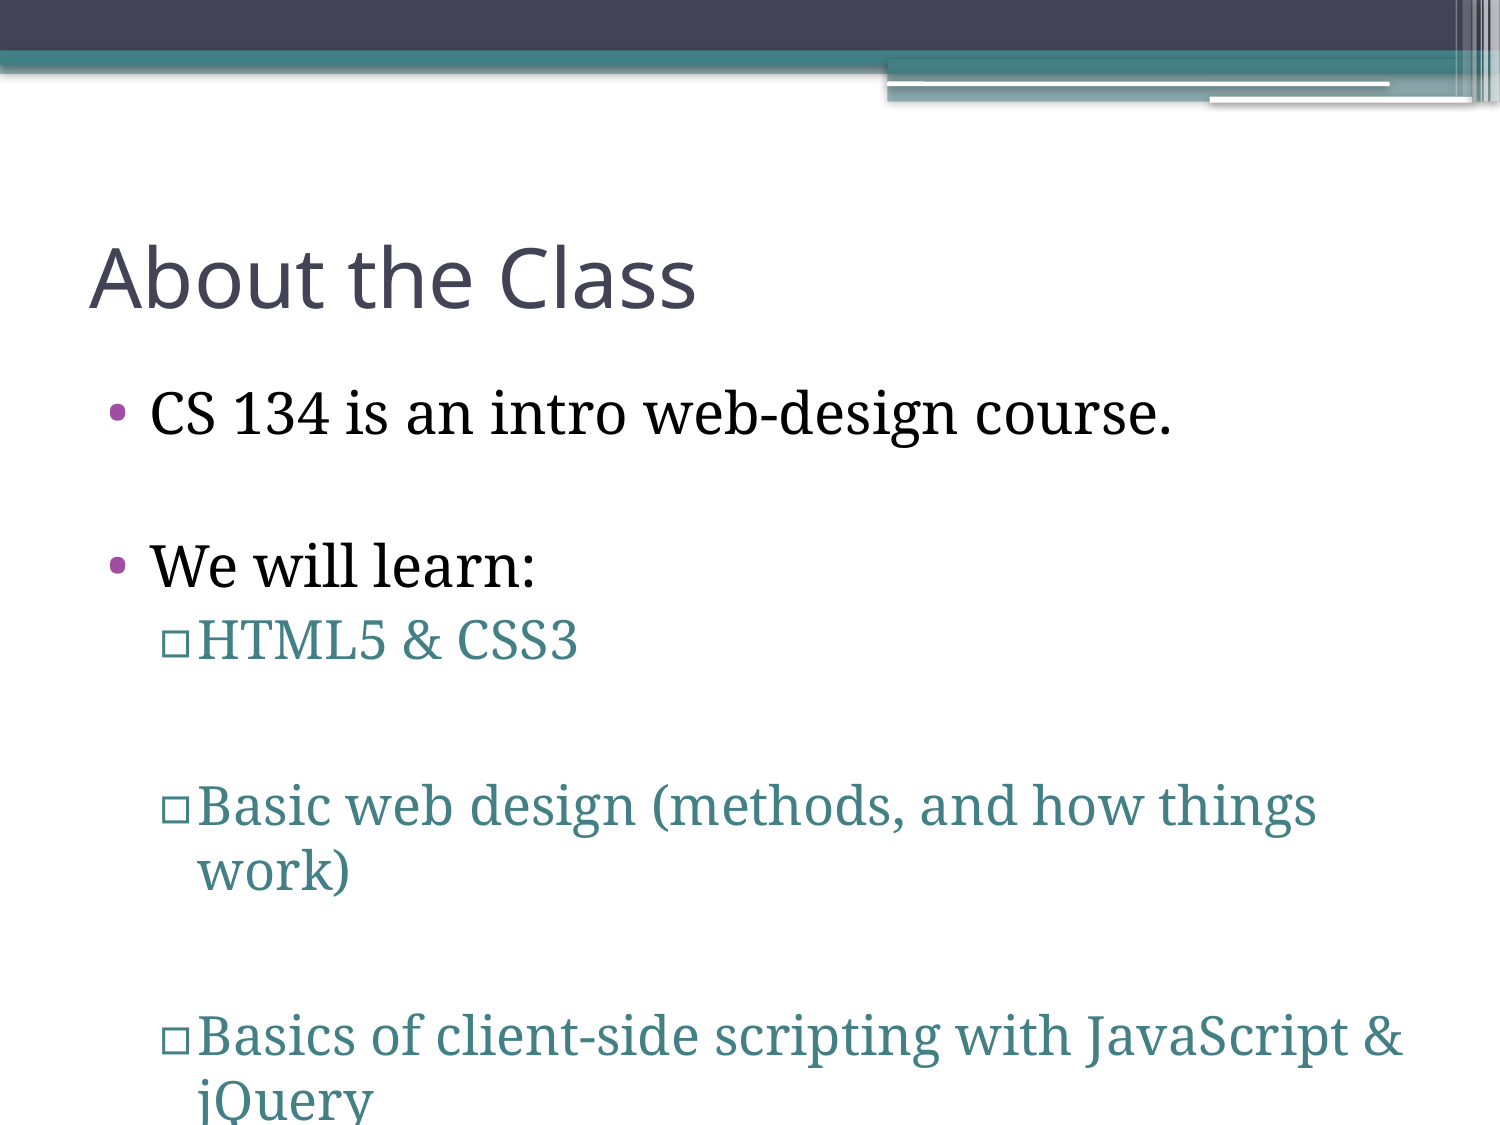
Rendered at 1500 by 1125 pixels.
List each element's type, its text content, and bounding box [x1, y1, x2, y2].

list CS 134 is an intro web-design course. We will learn: HTML5 & CSS3 Basic web design (methods, and how things work) Basics of client-side scripting with JavaScript & jQuery [75, 368, 1425, 1079]
title About the Class [75, 187, 1425, 363]
